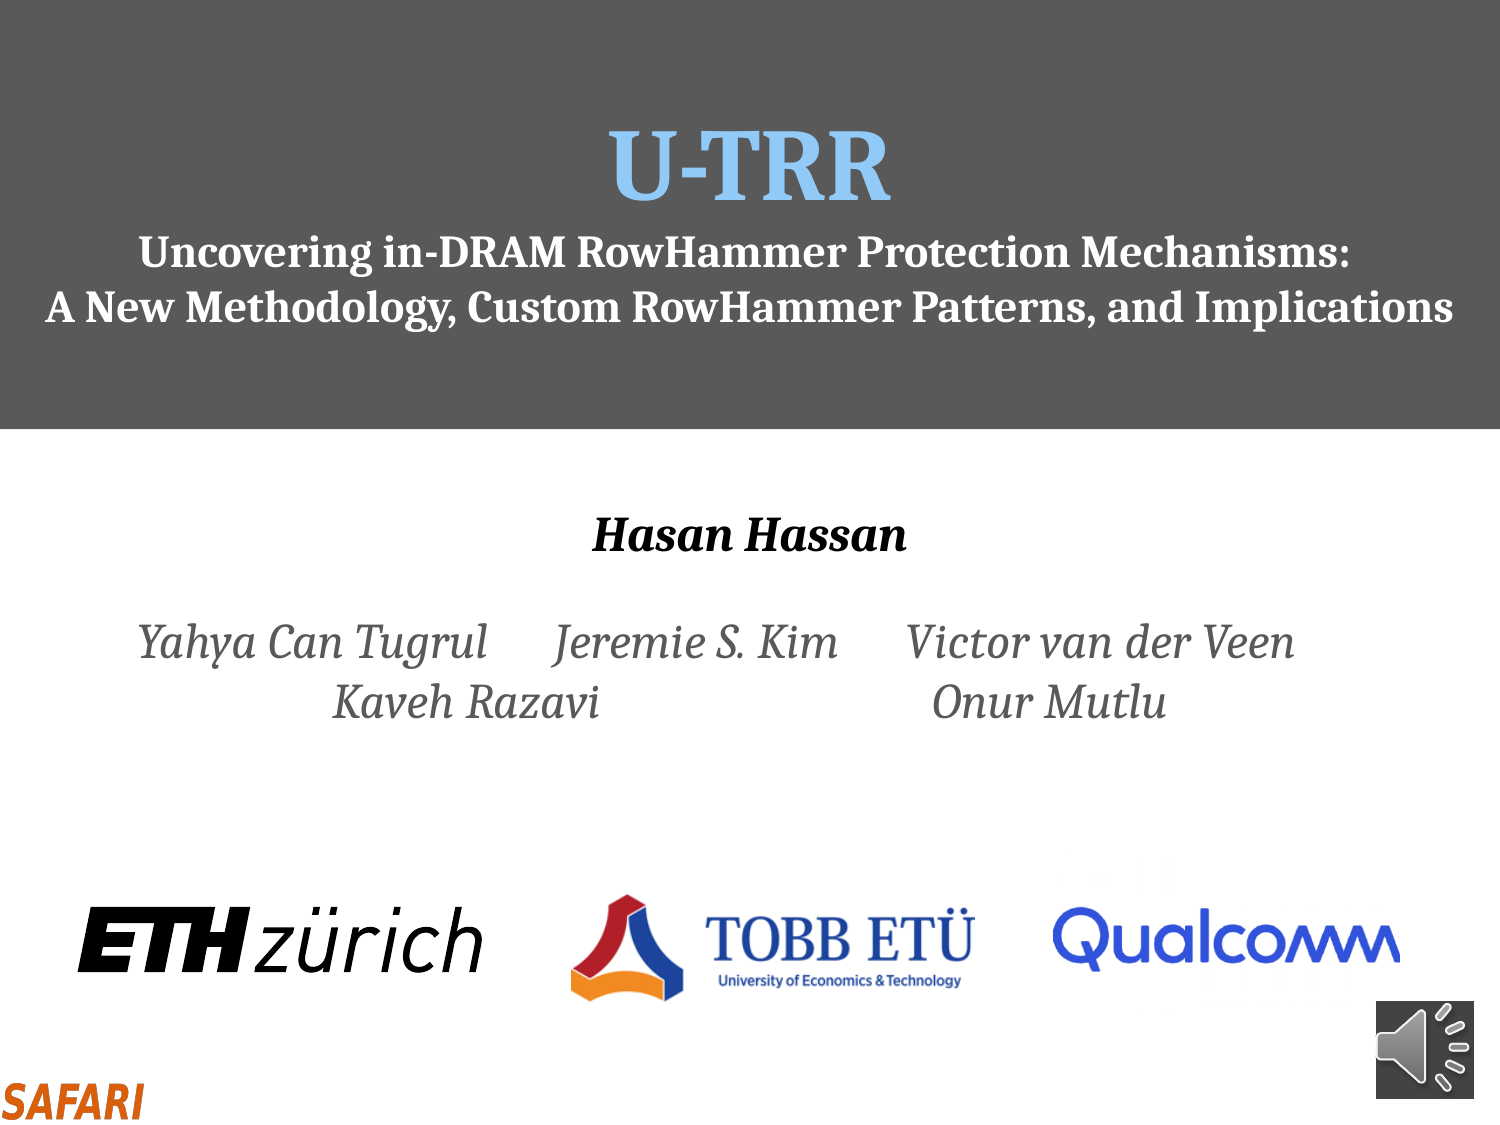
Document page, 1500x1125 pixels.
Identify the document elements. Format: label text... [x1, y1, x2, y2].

text_box Hasan Hassan [0, 494, 1500, 569]
text_box U-TRR Uncovering in-DRAM RowHammer Protection Mechanisms: A New Methodology, Custom RowHammer Patterns, and Implications [0, 0, 1500, 430]
picture [1053, 852, 1475, 1100]
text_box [12, 838, 550, 1038]
text_box Yahya Can Tugrul Jeremie S. Kim Victor van der Veen Kaveh Razavi Onur Mutlu [0, 601, 1500, 736]
picture [2, 1083, 144, 1120]
picture [571, 894, 975, 1002]
